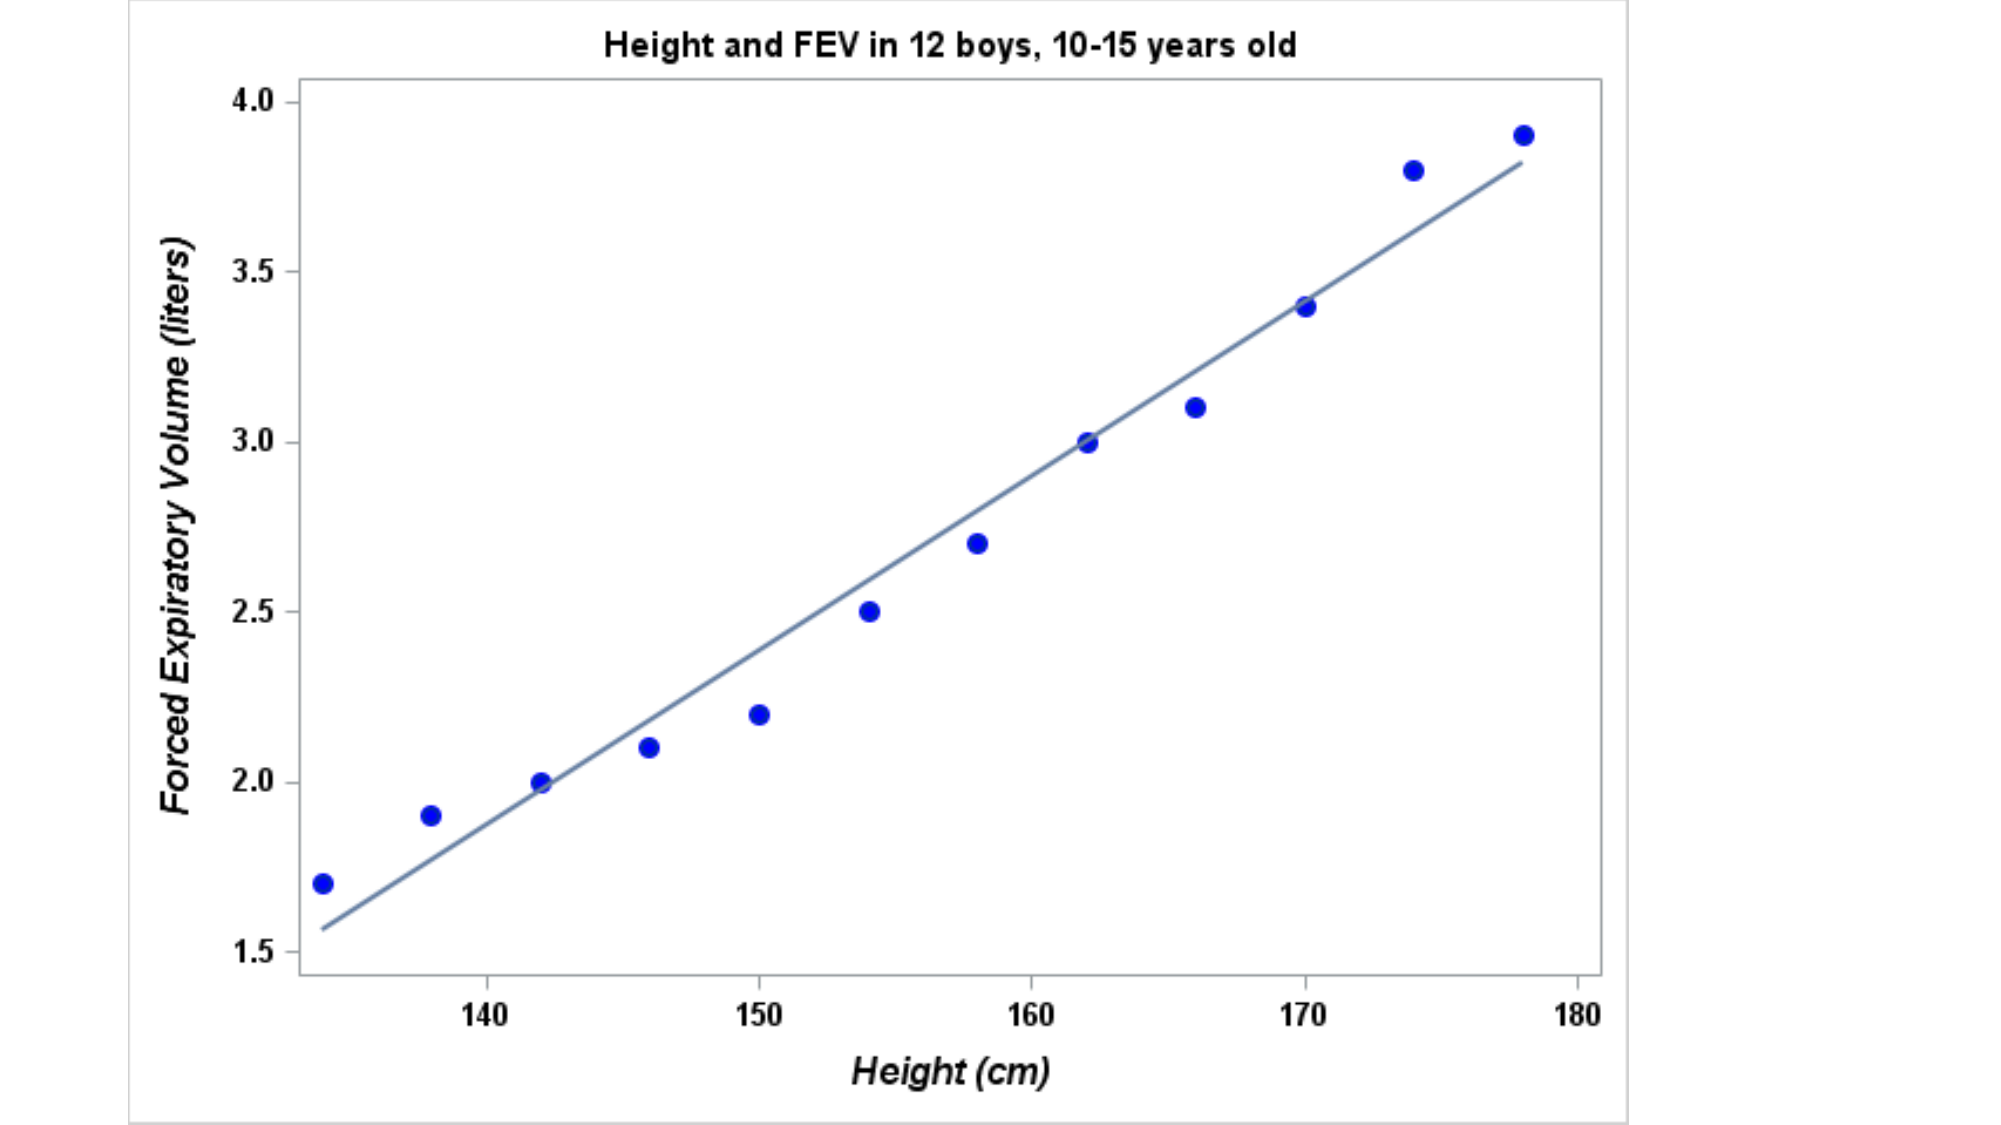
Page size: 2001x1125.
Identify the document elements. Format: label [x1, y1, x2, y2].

picture [128, 0, 1630, 1125]
